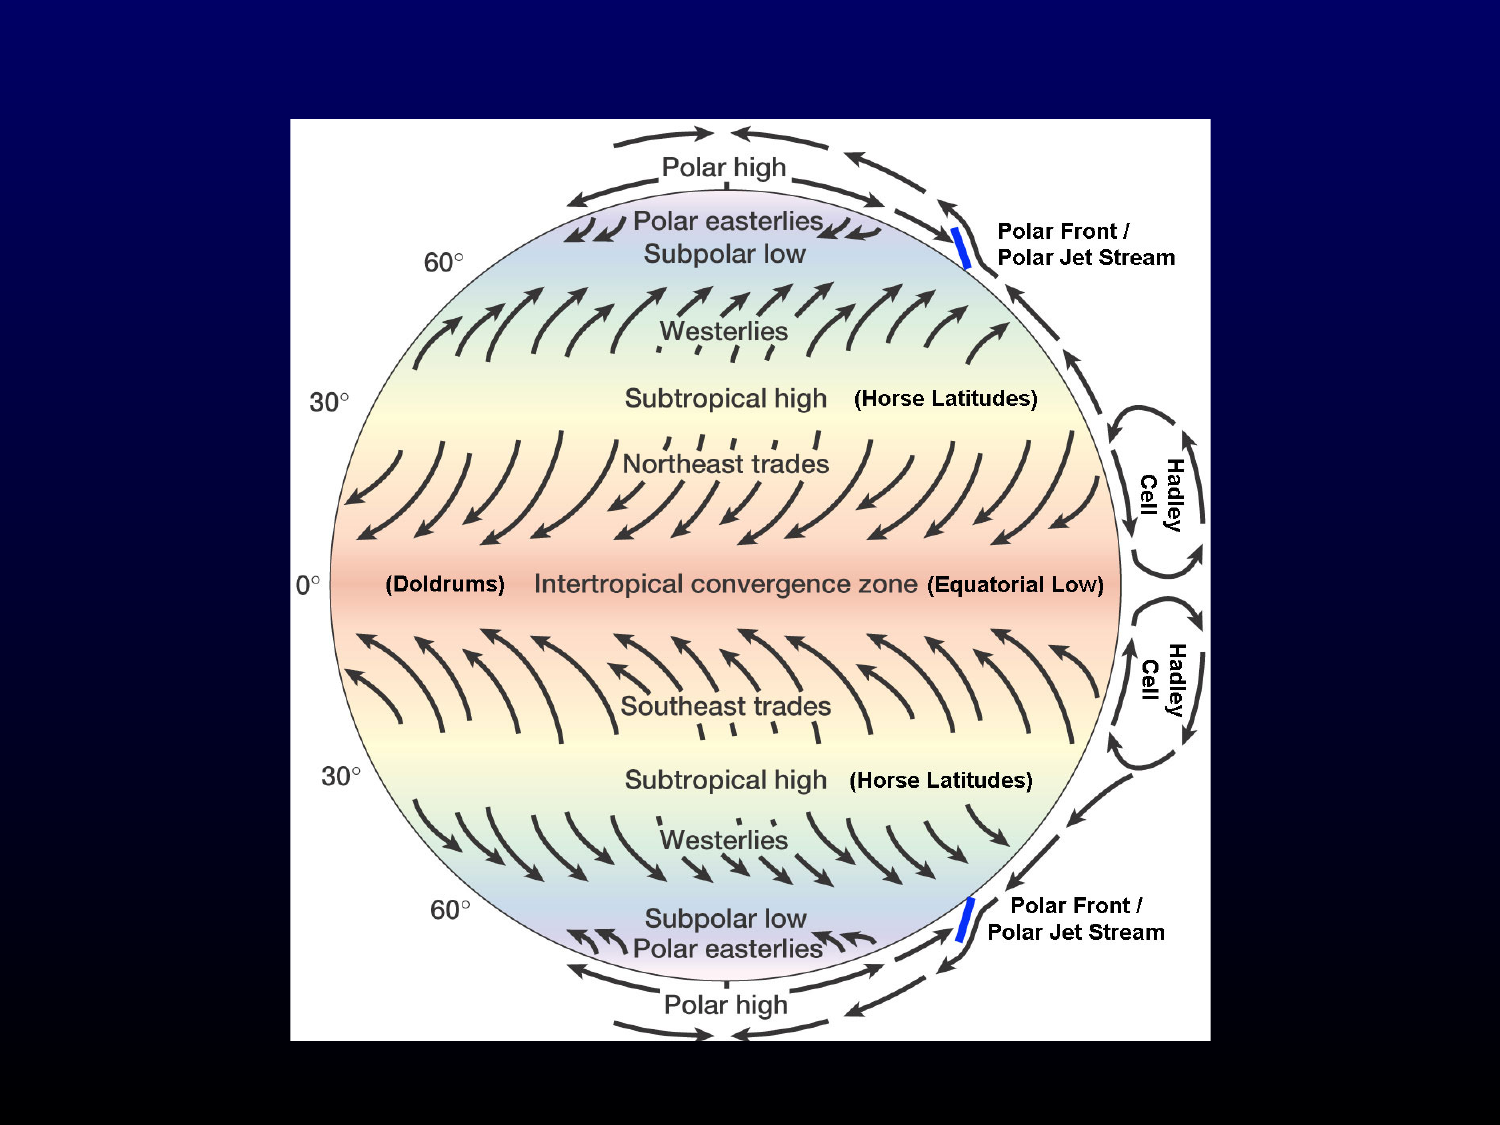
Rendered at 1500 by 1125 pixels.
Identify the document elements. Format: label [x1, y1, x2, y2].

picture [290, 119, 1211, 1041]
